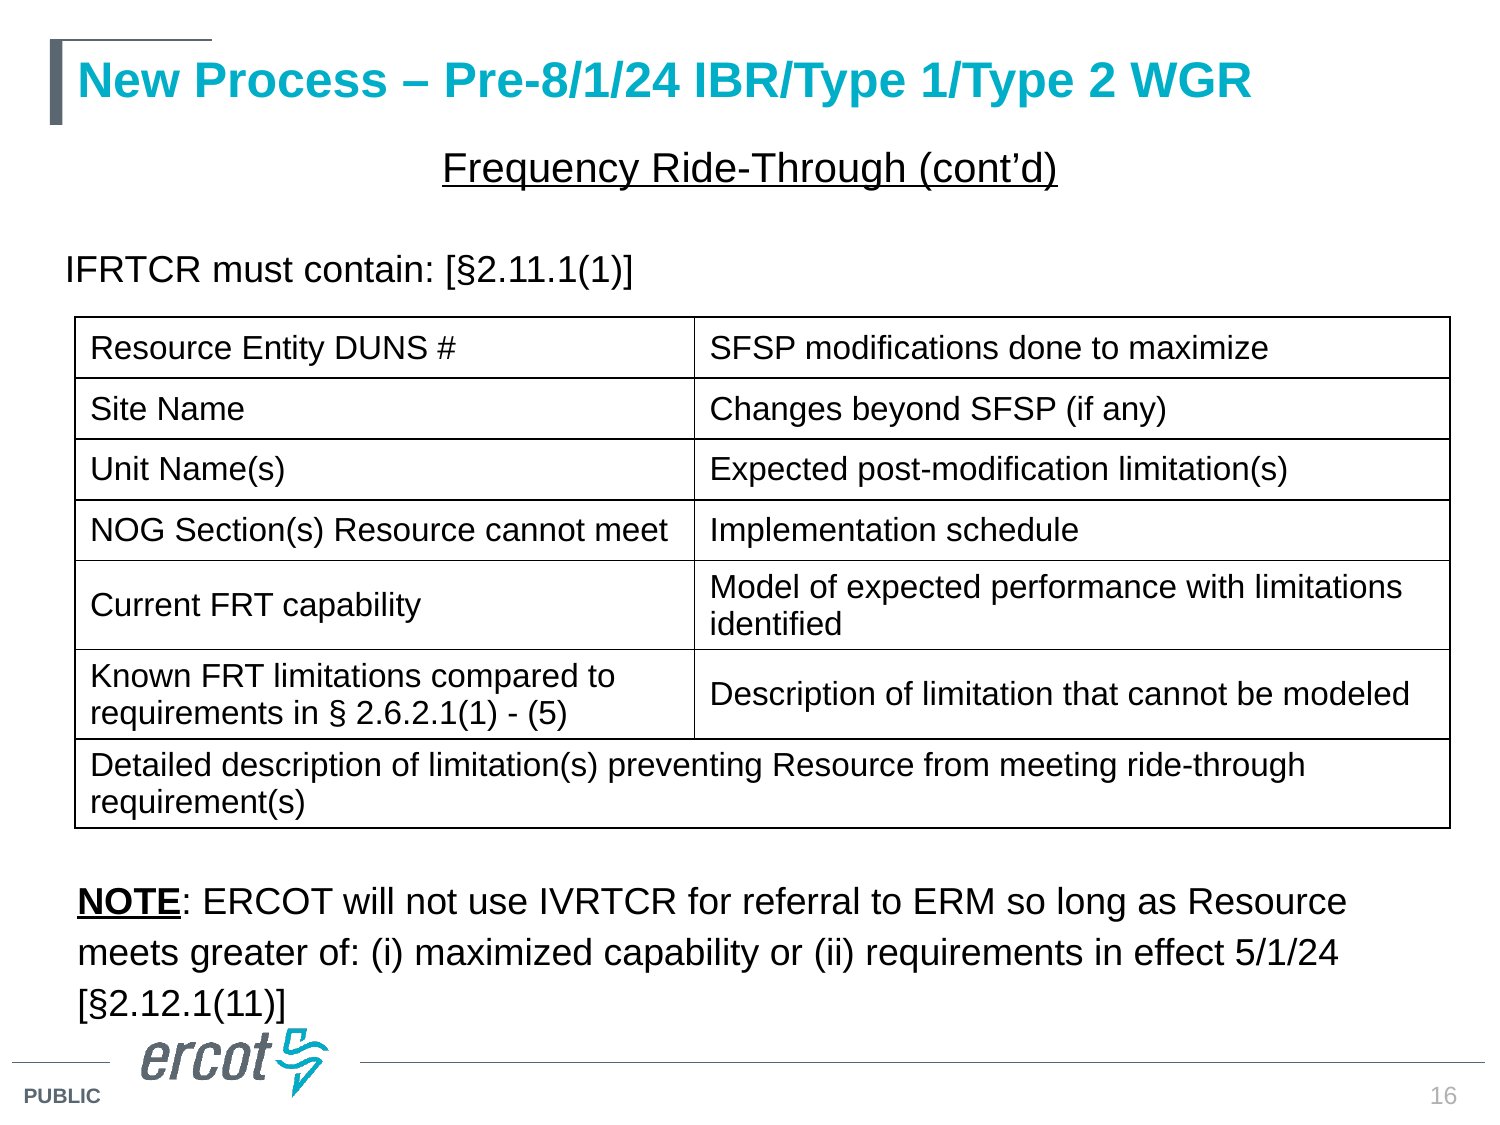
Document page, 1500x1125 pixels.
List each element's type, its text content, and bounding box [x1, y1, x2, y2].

table_cell Unit Name(s) [76, 440, 694, 499]
table_cell Detailed description of limitation(s) preventing Resource from meeting ride-through requirement(s) [76, 740, 1449, 827]
table_cell Changes beyond SFSP (if any) [695, 379, 1449, 438]
table_cell Known FRT limitations compared to requirements in § 2.6.2.1(1) - (5) [76, 650, 694, 738]
table_cell Implementation schedule [695, 501, 1449, 560]
table_header Resource Entity DUNS # [76, 318, 694, 377]
title New Process – Pre-8/1/24 IBR/Type 1/Type 2 WGR [62, 39, 1450, 133]
table_header SFSP modifications done to maximize [695, 318, 1449, 377]
table_cell Site Name [76, 379, 694, 438]
table_cell Current FRT capability [76, 561, 694, 649]
text_box NOTE: ERCOT will not use IVRTCR for referral to ERM so long as Resource meets greater of: (i) maximized capability or (ii) requirements in effect 5/1/24 [§2.12.1(11)] [62, 863, 1463, 1032]
table_cell Model of expected performance with limitations identified [695, 561, 1449, 649]
table_cell Description of limitation that cannot be modeled [695, 650, 1449, 738]
picture [137, 1032, 332, 1100]
list Frequency Ride-Through (cont’d) IFRTCR must contain: [§2.11.1(1)] [50, 133, 1450, 1021]
table_cell Expected post-modification limitation(s) [695, 440, 1449, 499]
slide_number 16 [1400, 1076, 1488, 1113]
table_cell NOG Section(s) Resource cannot meet [76, 501, 694, 560]
